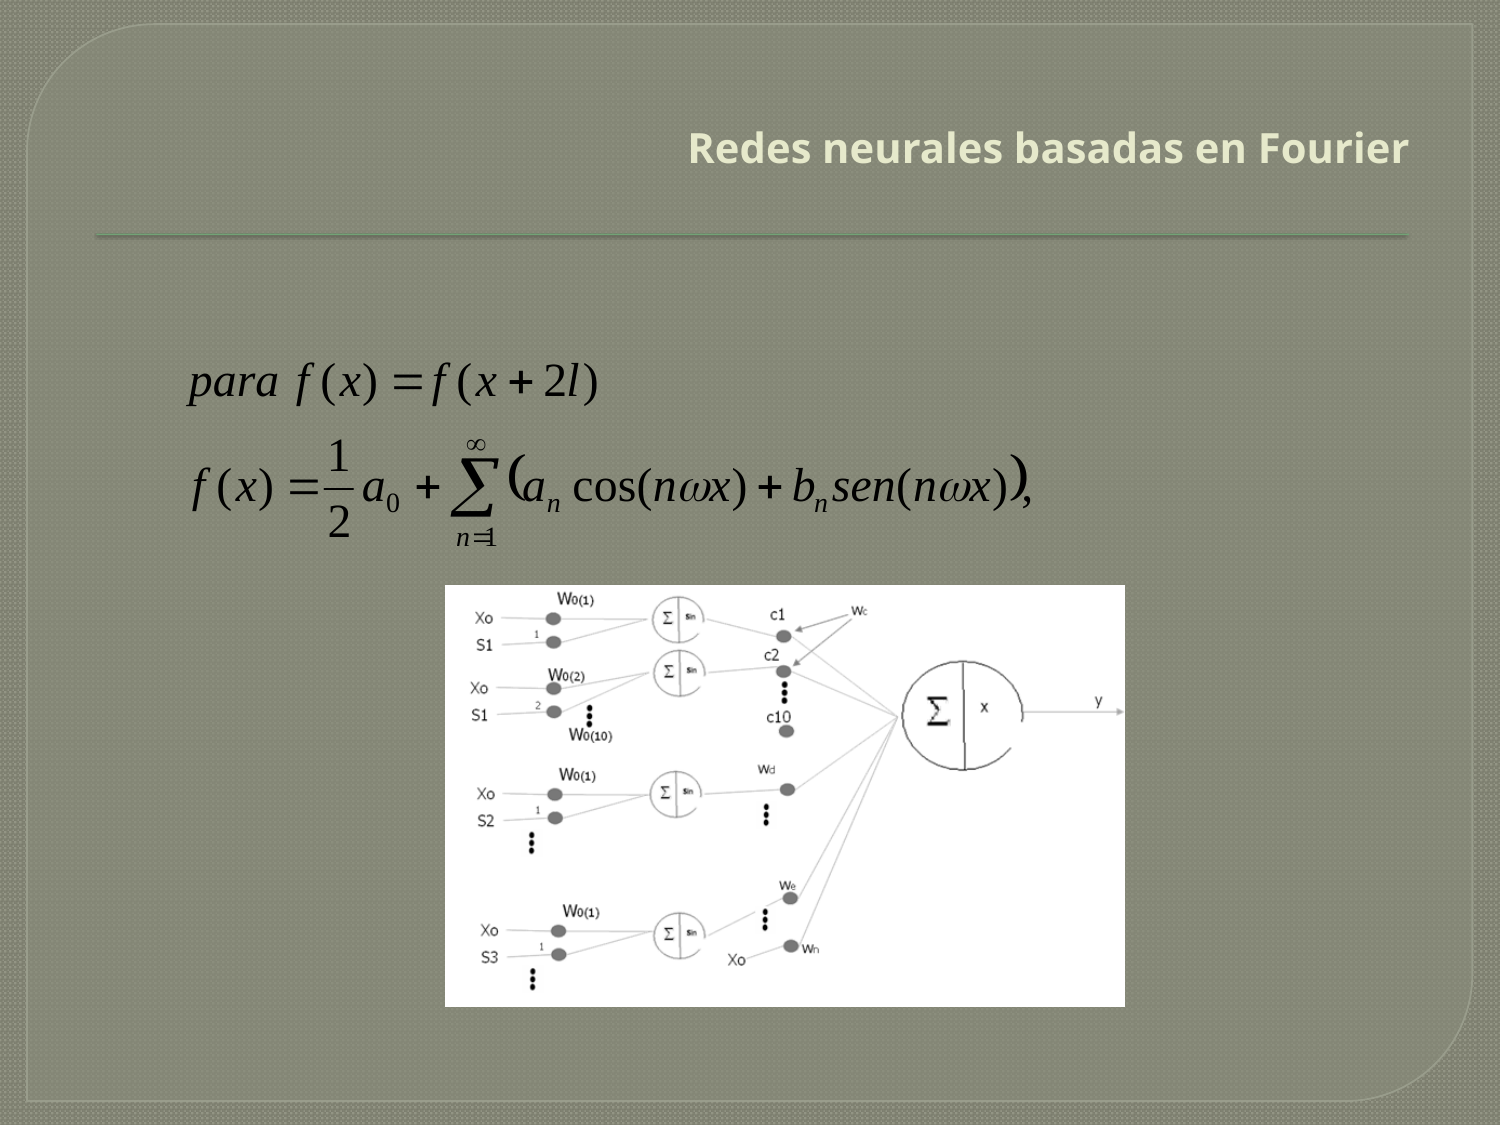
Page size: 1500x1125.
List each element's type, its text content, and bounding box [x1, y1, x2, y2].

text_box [175, 351, 1054, 559]
title Redes neurales basadas en Fourier [75, 41, 1425, 230]
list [445, 585, 1125, 1008]
